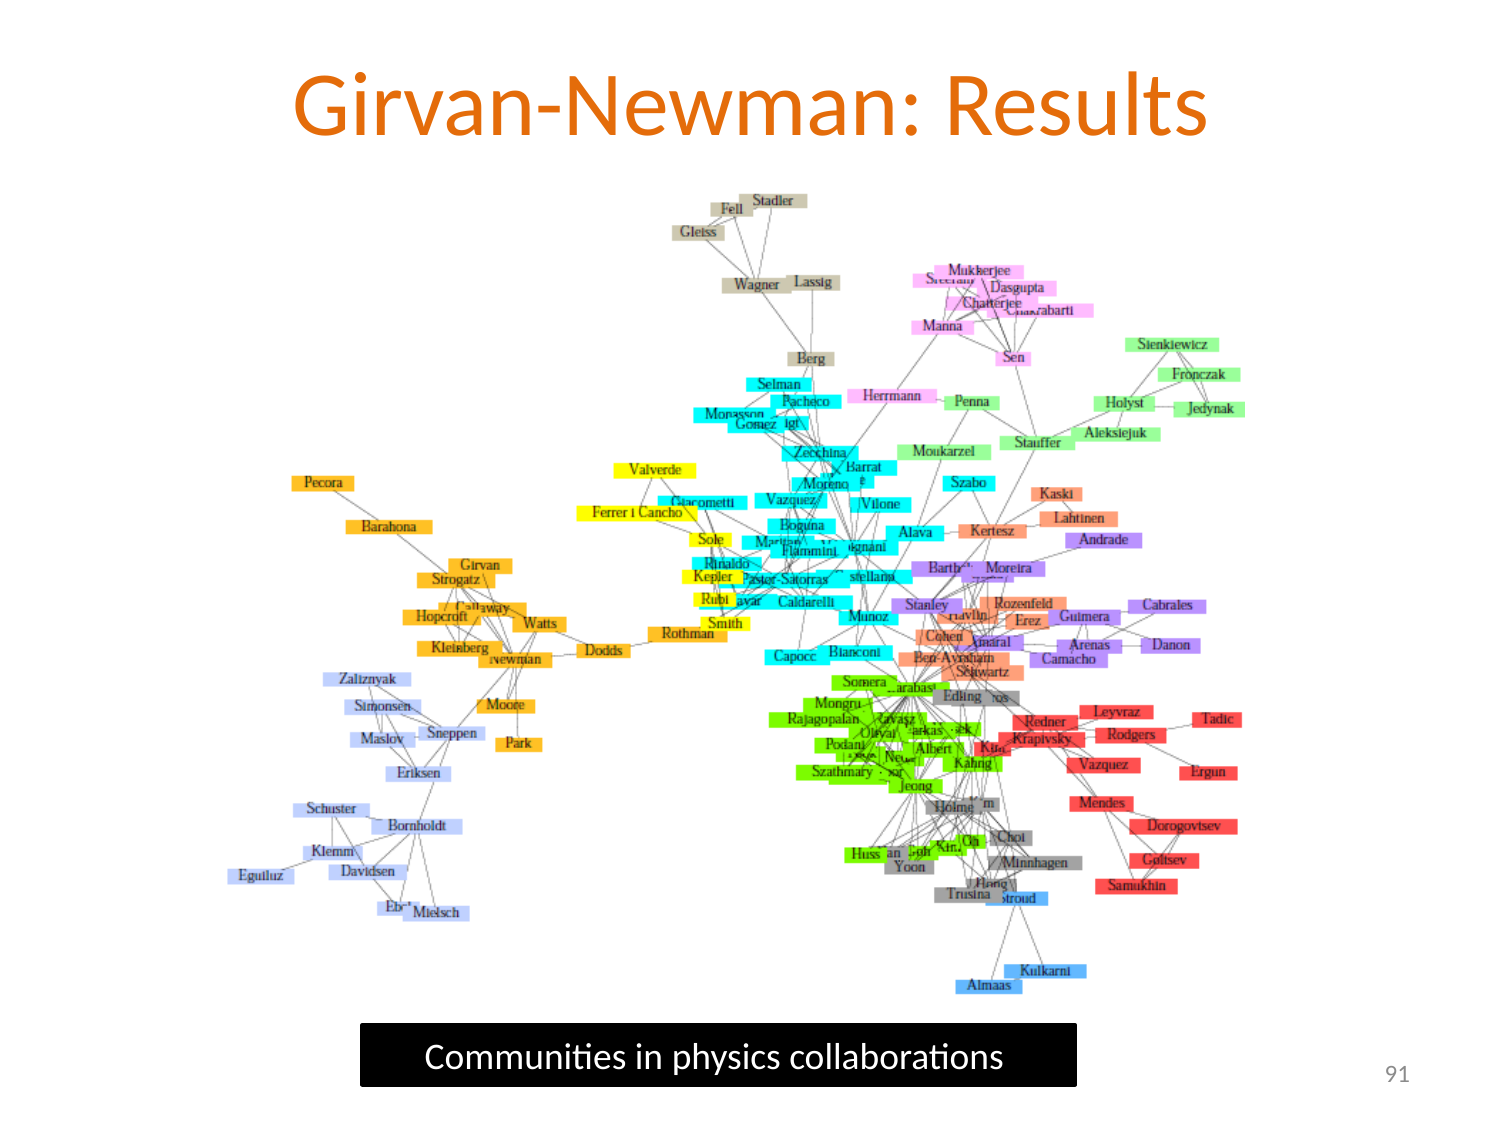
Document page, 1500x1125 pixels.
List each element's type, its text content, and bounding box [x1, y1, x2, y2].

slide_number 91 [1074, 1042, 1425, 1103]
title Girvan-Newman: Results [76, 4, 1427, 193]
text_box Communities in physics collaborations [360, 1023, 1077, 1087]
picture [212, 187, 1245, 1001]
